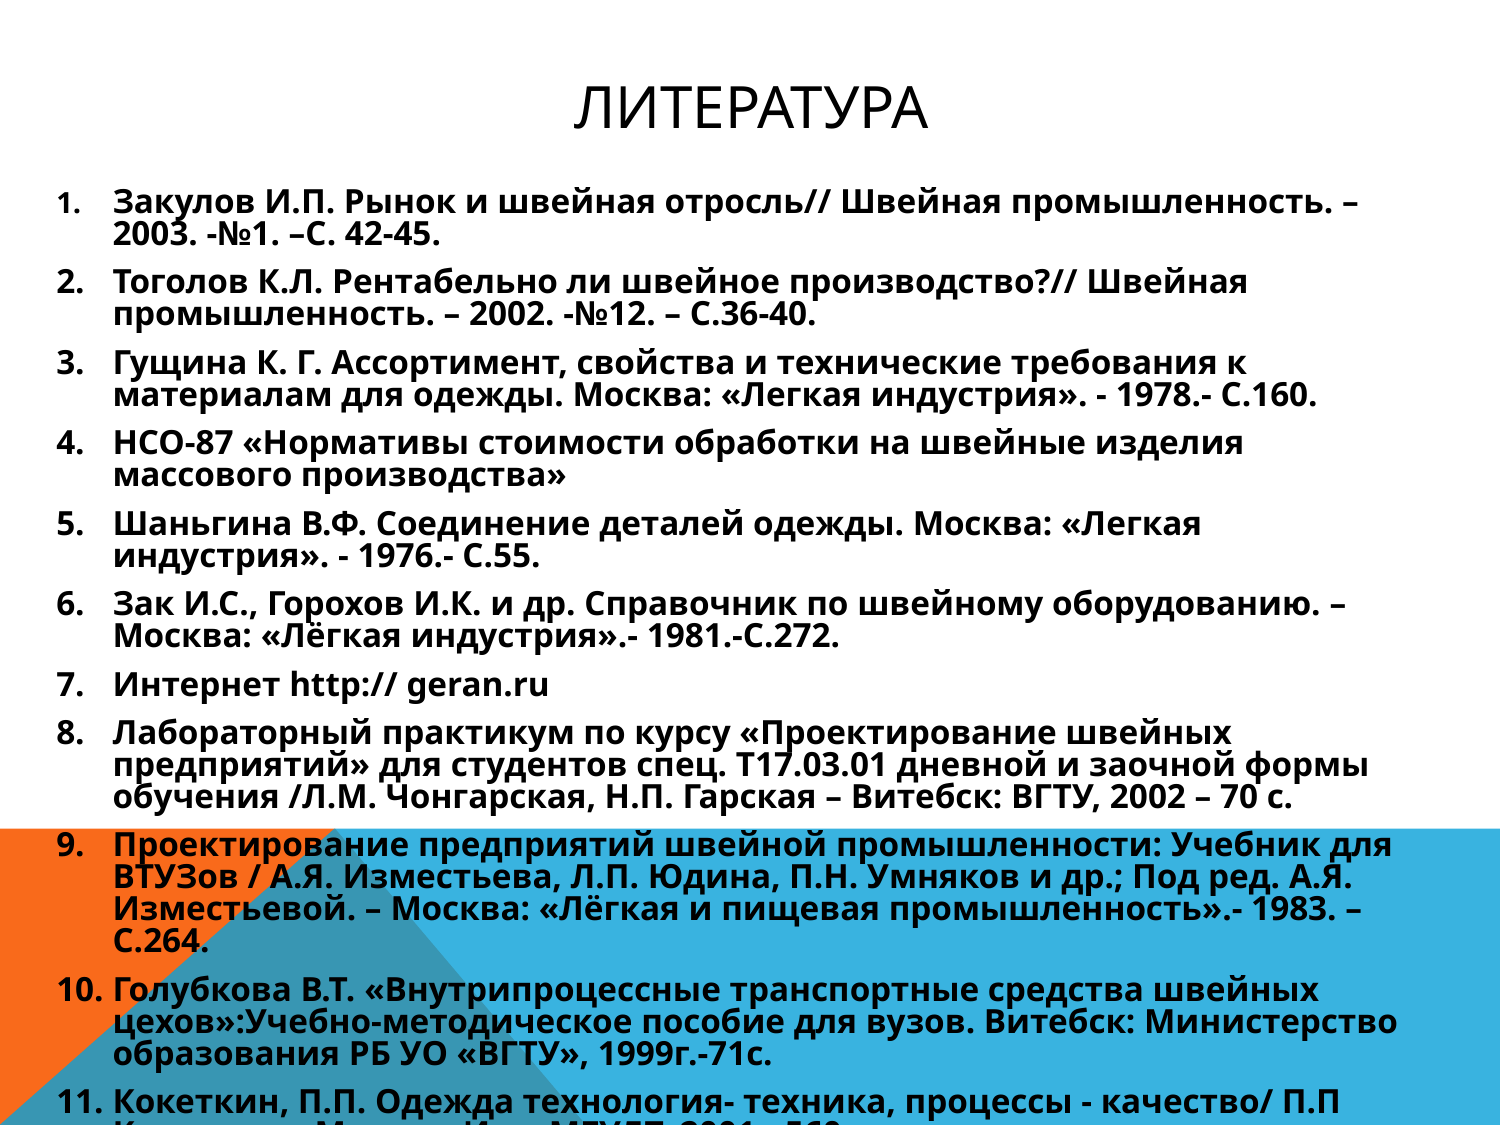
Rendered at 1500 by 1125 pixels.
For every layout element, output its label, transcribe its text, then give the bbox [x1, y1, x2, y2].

title ЛИТЕРАТУРА [134, 59, 1369, 150]
list 1. Закулов И.П. Рынок и швейная отросль// Швейная промышленность. – 2003. -№1. –С. 42-45. 2. Тоголов К.Л. Рентабельно ли швейное производство?// Швейная промышленность. – 2002. -№12. – С.36-40. 3. Гущина К. Г. Ассортимент, свойства и технические требования к материалам для одежды. Москва: «Легкая индустрия». - 1978.- С.160. 4. НСО-87 «Нормативы стоимости обработки на швейные изделия массового производства» 5. Шаньгина В.Ф. Соединение деталей одежды. Москва: «Легкая индустрия». - 1976.- С.55. 6. Зак И.С., Горохов И.К. и др. Справочник по швейному оборудованию. – Москва: «Лёгкая индустрия».- 1981.-С.272. 7. Интернет http:// geran.ru 8. Лабораторный практикум по курсу «Проектирование швейных предприятий» для студентов спец. Т17.03.01 дневной и заочной формы обучения /Л.М. Чонгарская, Н.П. Гарская – Витебск: ВГТУ, 2002 – 70 с. 9. Проектирование предприятий швейной промышленности: Учебник для ВТУЗов / А.Я. Изместьева, Л.П. Юдина, П.Н. Умняков и др.; Под ред. А.Я. Изместьевой. – Москва: «Лёгкая и пищевая промышленность».- 1983. – С.264. 10. Голубкова В.Т. «Внутрипроцессные транспортные средства швейных цехов»:Учебно-методическое пособие для вузов. Витебск: Министерство образования РБ УО «ВГТУ», 1999г.-71с. 11. Кокеткин, П.П. Одежда технология- техника, процессы - качество/ П.П Кокеткин. –Москва: Изд. МГУДТ, 2001. -560 с. [40, 180, 1424, 1083]
